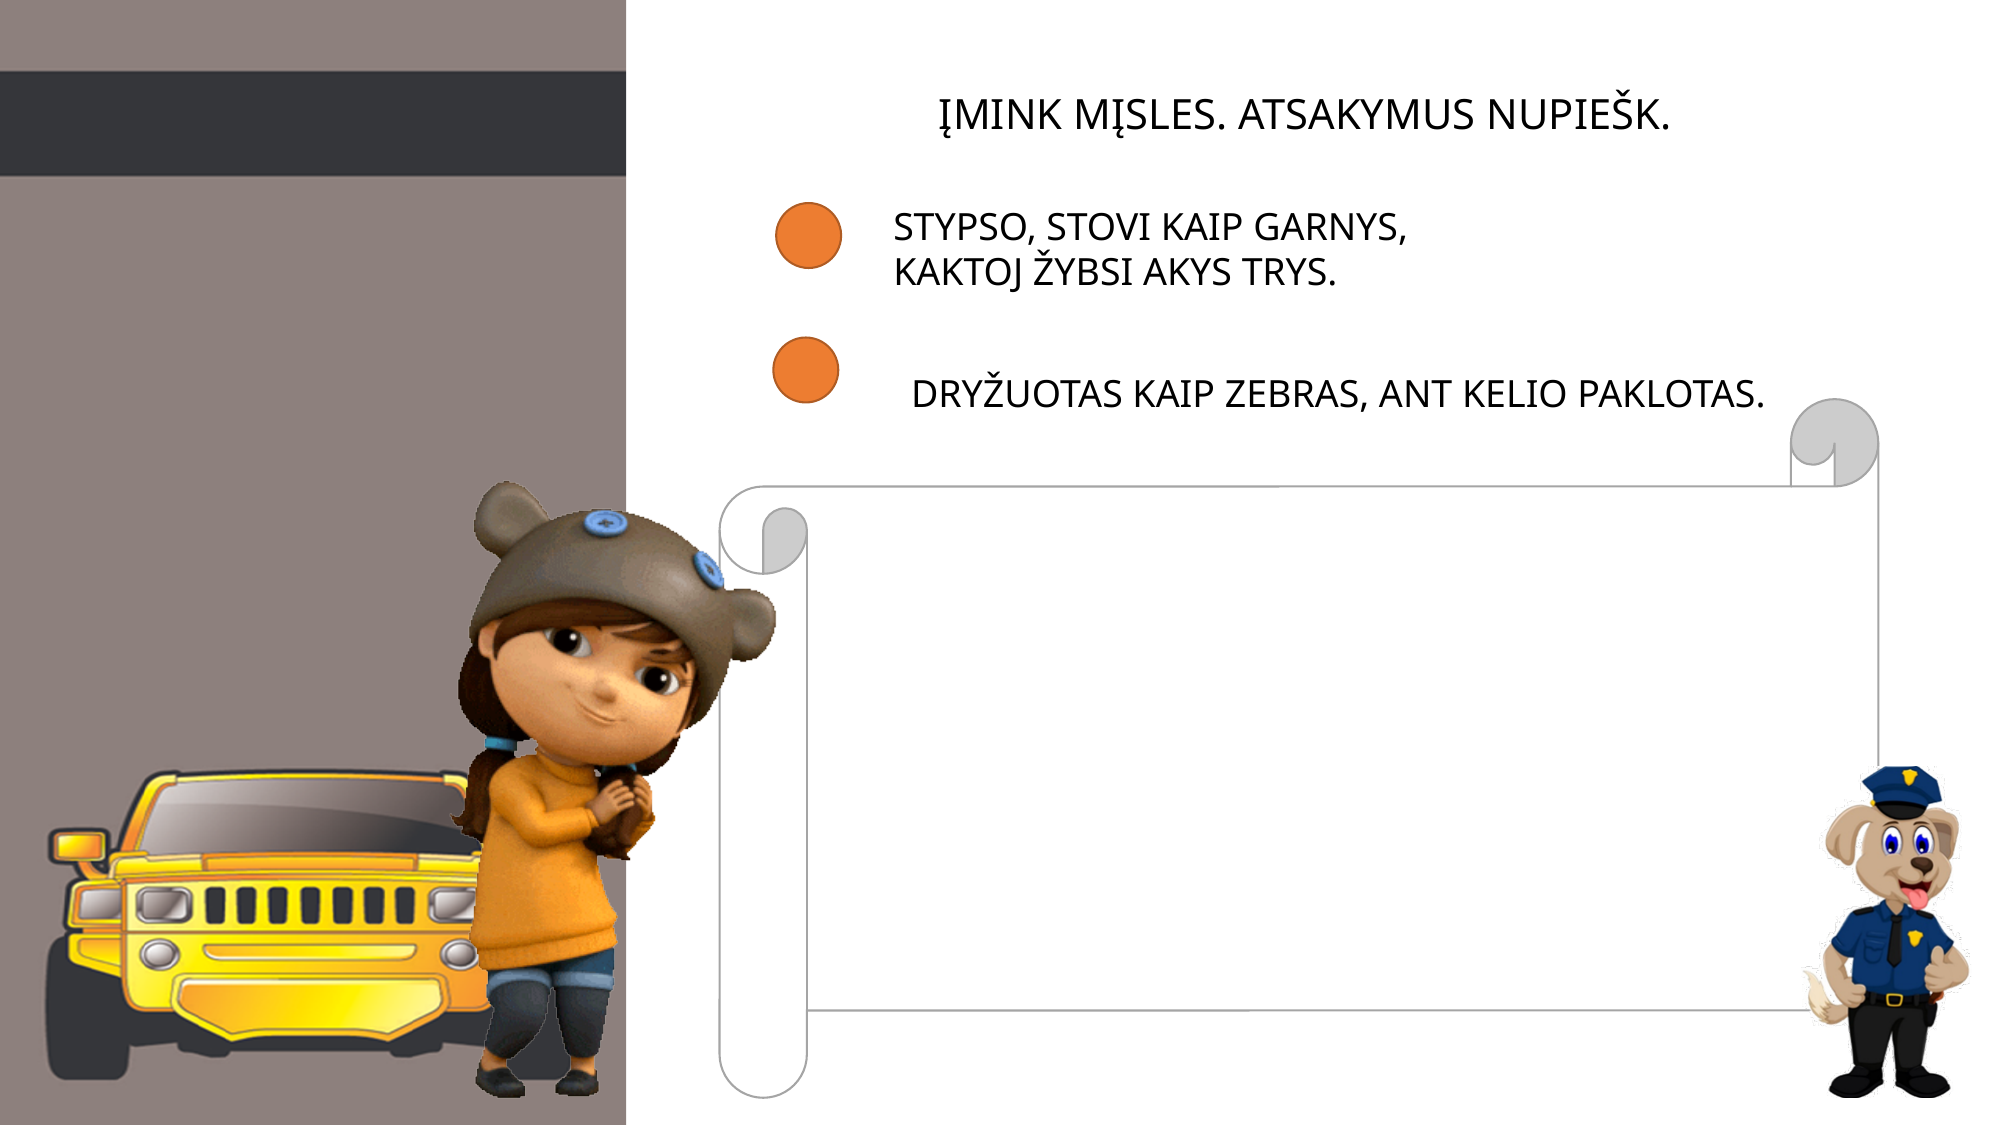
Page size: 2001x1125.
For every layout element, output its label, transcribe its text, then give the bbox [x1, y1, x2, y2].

text_box [775, 201, 843, 270]
text_box STYPSO, STOVI KAIP GARNYS, KAKTOJ ŽYBSI AKYS TRYS. [878, 195, 1592, 301]
picture [0, 0, 839, 1125]
text_box ĮMINK MĮSLES. ATSAKYMUS NUPIEŠK. [776, 49, 1835, 177]
text_box [839, 398, 1880, 1012]
picture [1801, 766, 1972, 1098]
text_box [772, 336, 840, 404]
text_box DRYŽUOTAS KAIP ZEBRAS, ANT KELIO PAKLOTAS. [896, 362, 1782, 423]
